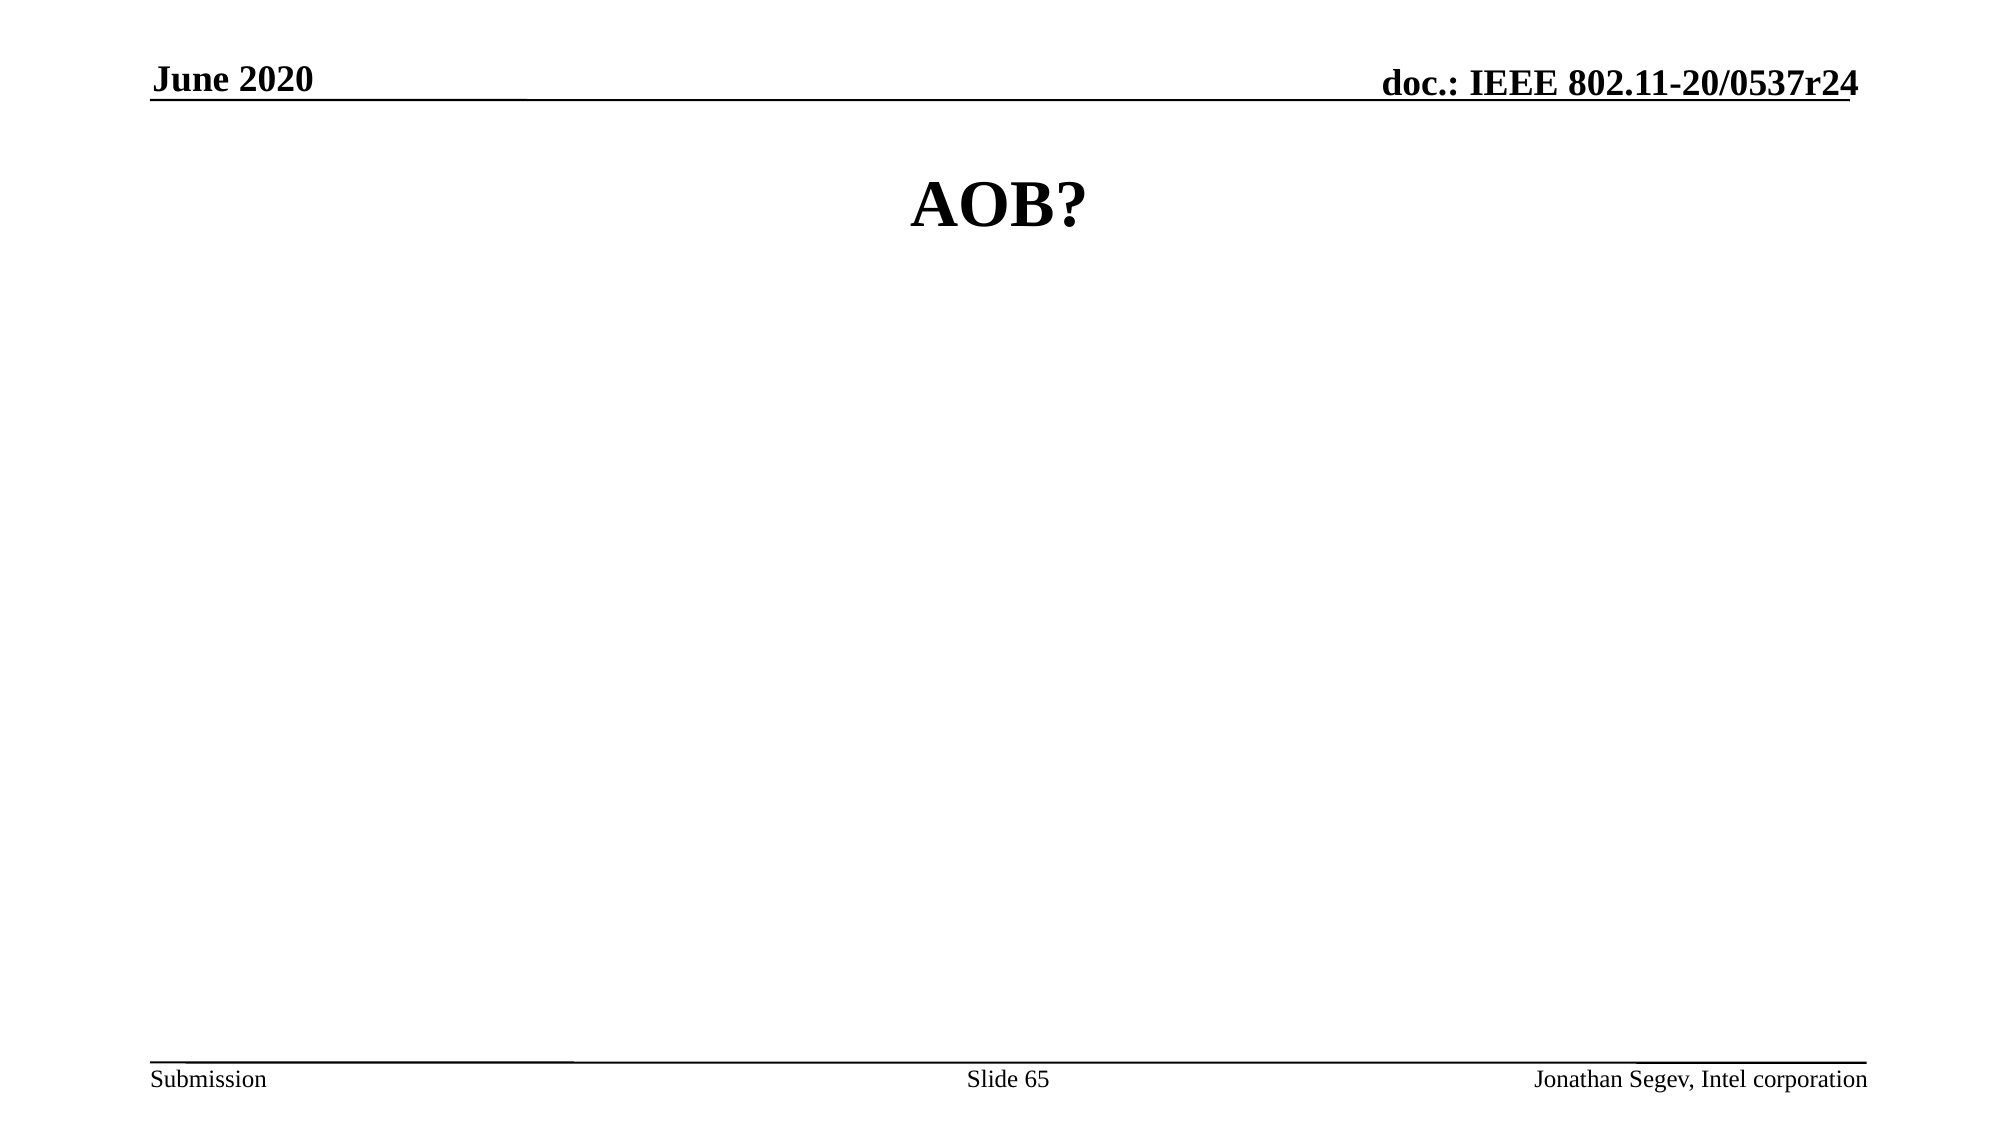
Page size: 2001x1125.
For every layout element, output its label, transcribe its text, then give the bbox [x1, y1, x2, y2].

title AOB? [149, 112, 1850, 288]
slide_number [152, 54, 563, 100]
footer Jonathan Segev, Intel corporation [1171, 1061, 1869, 1093]
slide_number Slide 65 [950, 1061, 1067, 1123]
